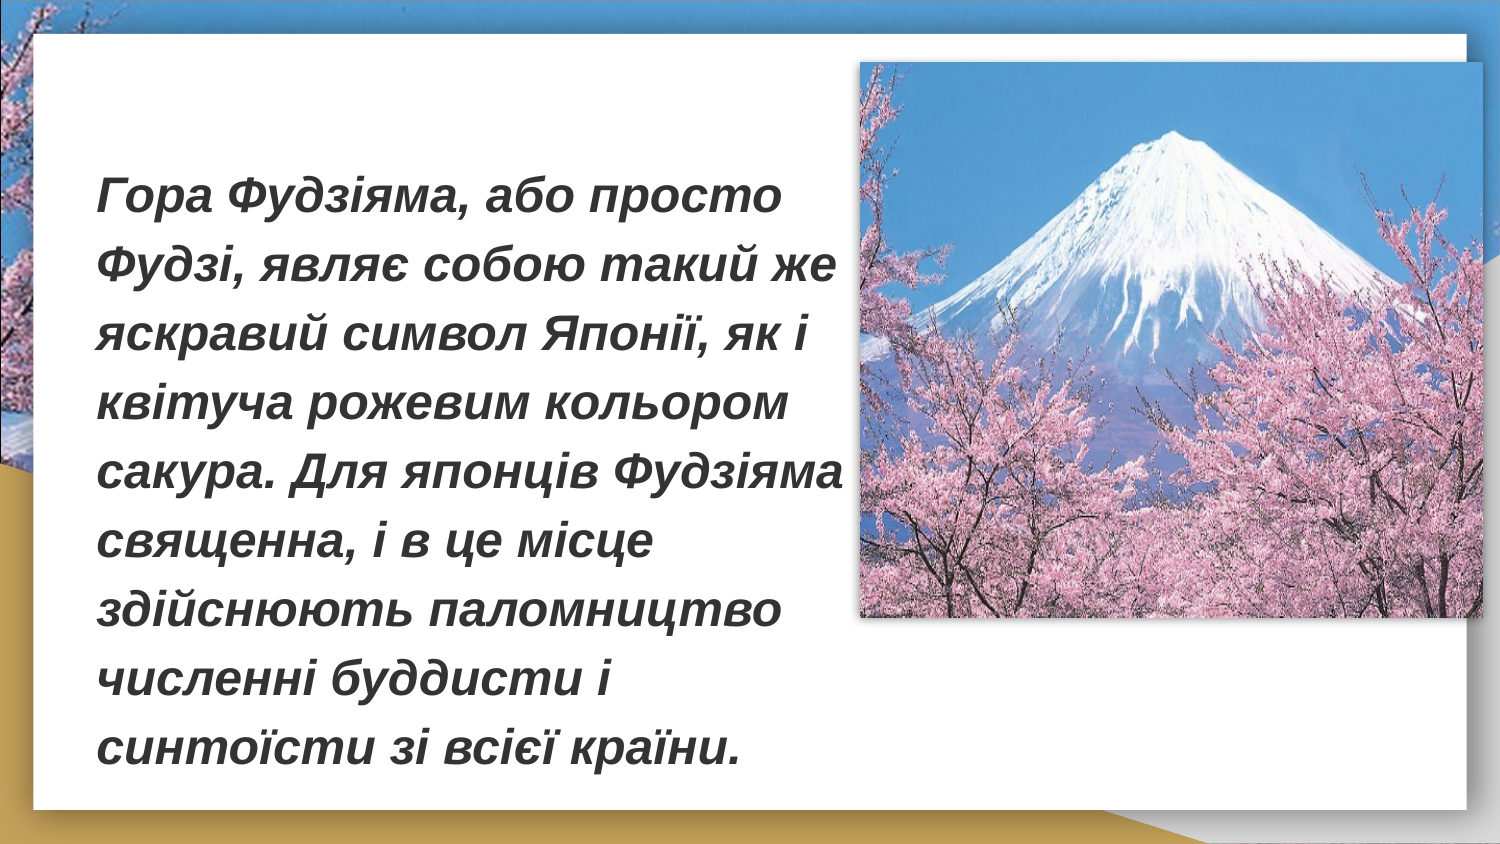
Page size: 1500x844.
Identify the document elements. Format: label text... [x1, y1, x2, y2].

list Гора Фудзіяма, або просто Фудзі, являє собою такий же яскравий символ Японії, як і квітуча рожевим кольором сакура. Для японців Фудзіяма священна, і в це місце здійснюють паломництво численні буддисти і синтоїсти зі всієї країни. [81, 138, 861, 729]
picture [0, 0, 1500, 618]
